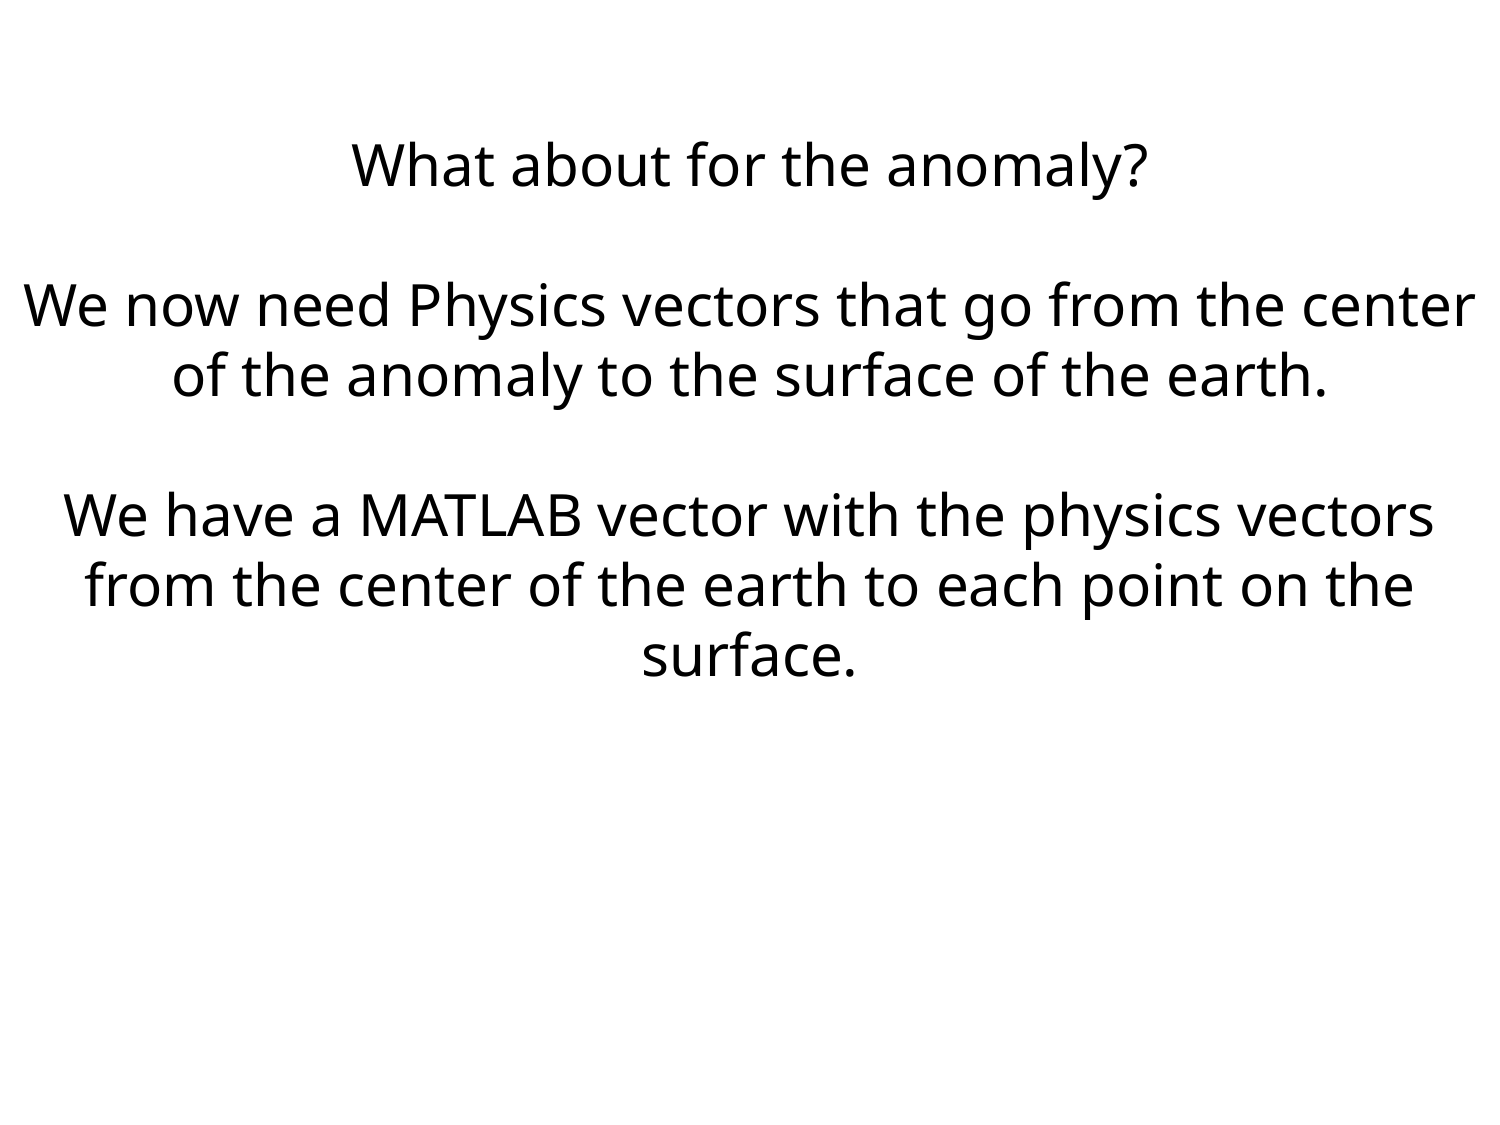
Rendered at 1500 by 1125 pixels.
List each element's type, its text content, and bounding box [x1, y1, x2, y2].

text_box What about for the anomaly? We now need Physics vectors that go from the center of the anomaly to the surface of the earth. We have a MATLAB vector with the physics vectors from the center of the earth to each point on the surface. [0, 120, 1500, 695]
